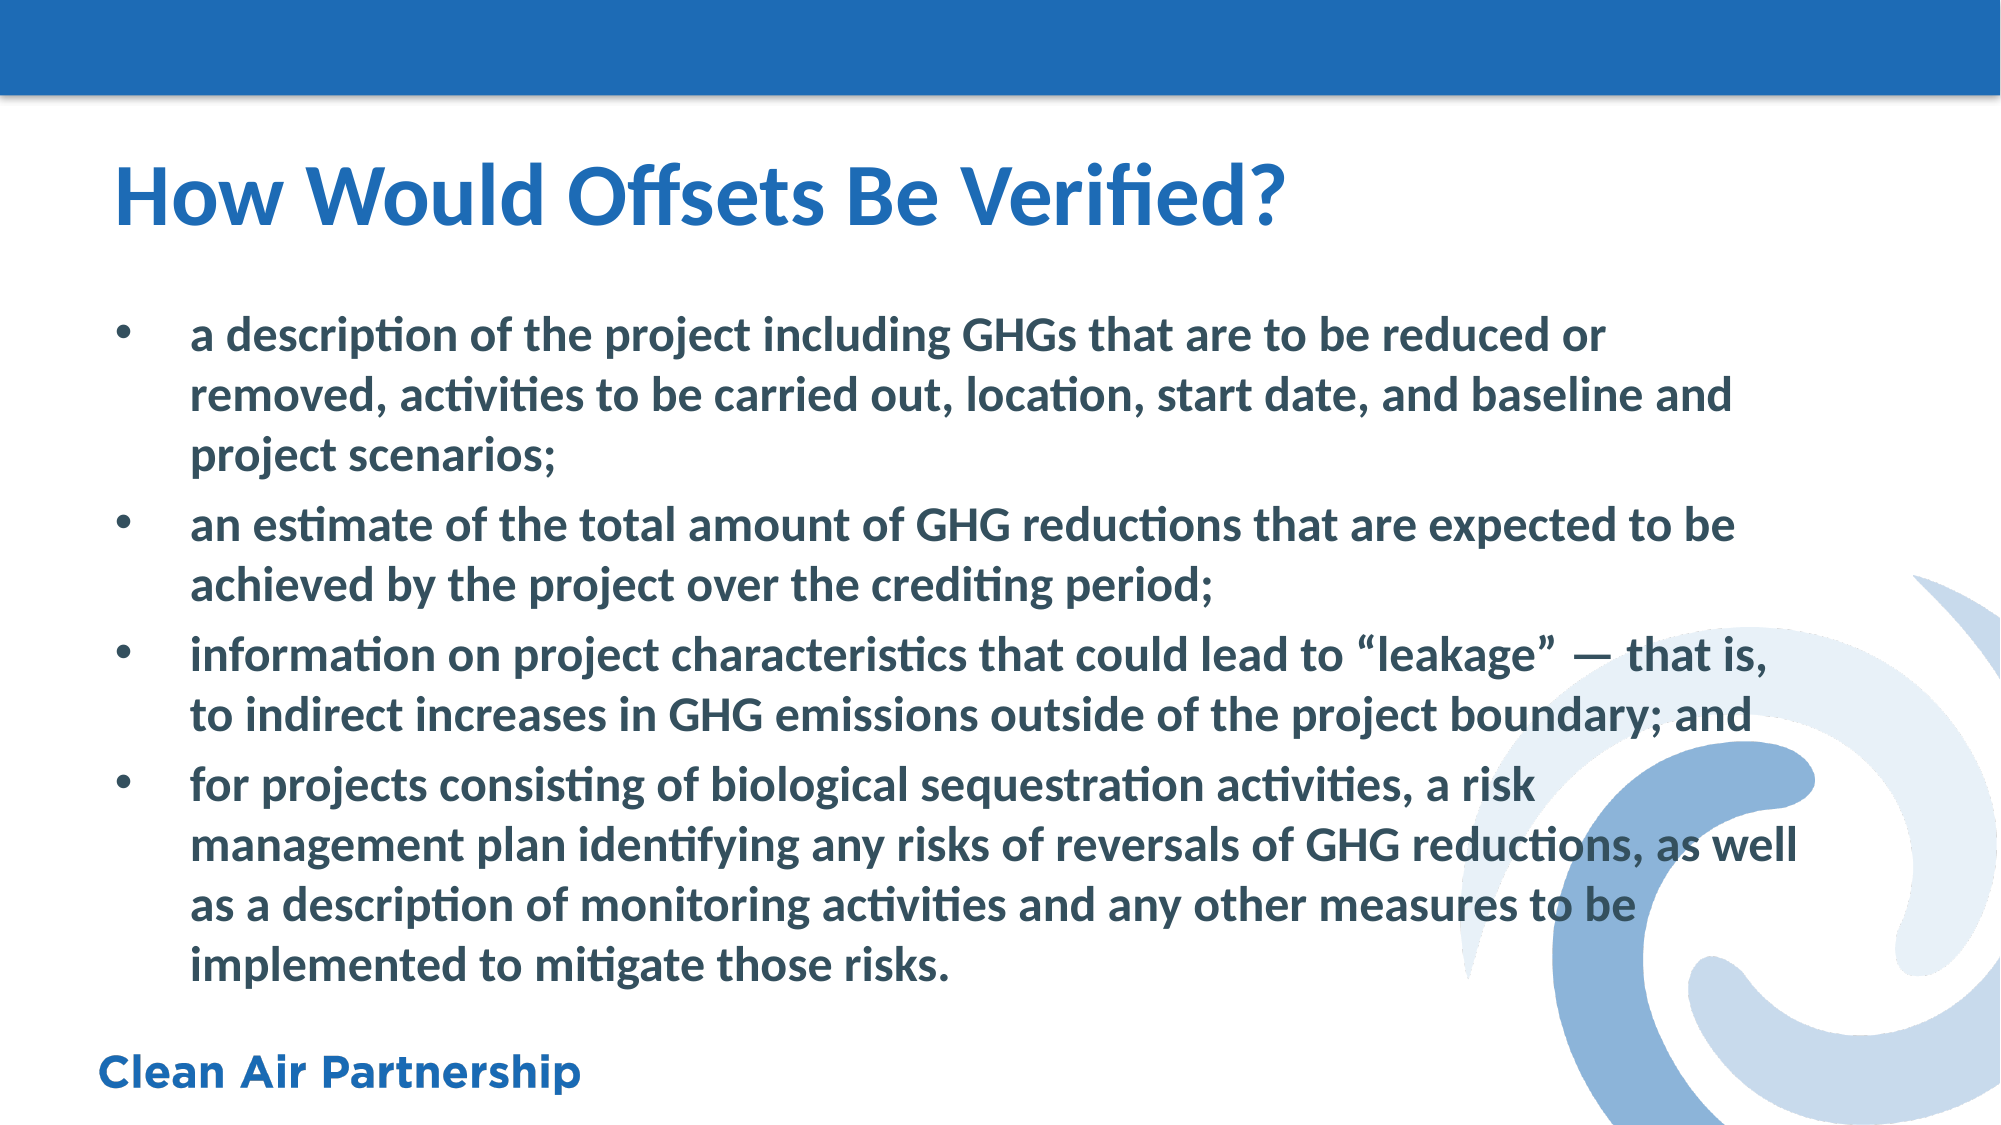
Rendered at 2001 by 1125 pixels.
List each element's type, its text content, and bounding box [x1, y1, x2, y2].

title How Would Offsets Be Verified? [99, 96, 1900, 284]
picture [1450, 575, 2000, 1125]
picture [99, 1057, 580, 1095]
list a description of the project including GHGs that are to be reduced or removed, activities to be carried out, location, start date, and baseline and project scenarios; an estimate of the total amount of GHG reductions that are expected to be achieved by the project over the crediting period; information on project characteristics that could lead to “leakage” — that is, to indirect increases in GHG emissions outside of the project boundary; and for projects consisting of biological sequestration activities, a risk management plan identifying any risks of reversals of GHG reductions, as well as a description of monitoring activities and any other measures to be implemented to mitigate those risks. [99, 294, 1832, 1057]
